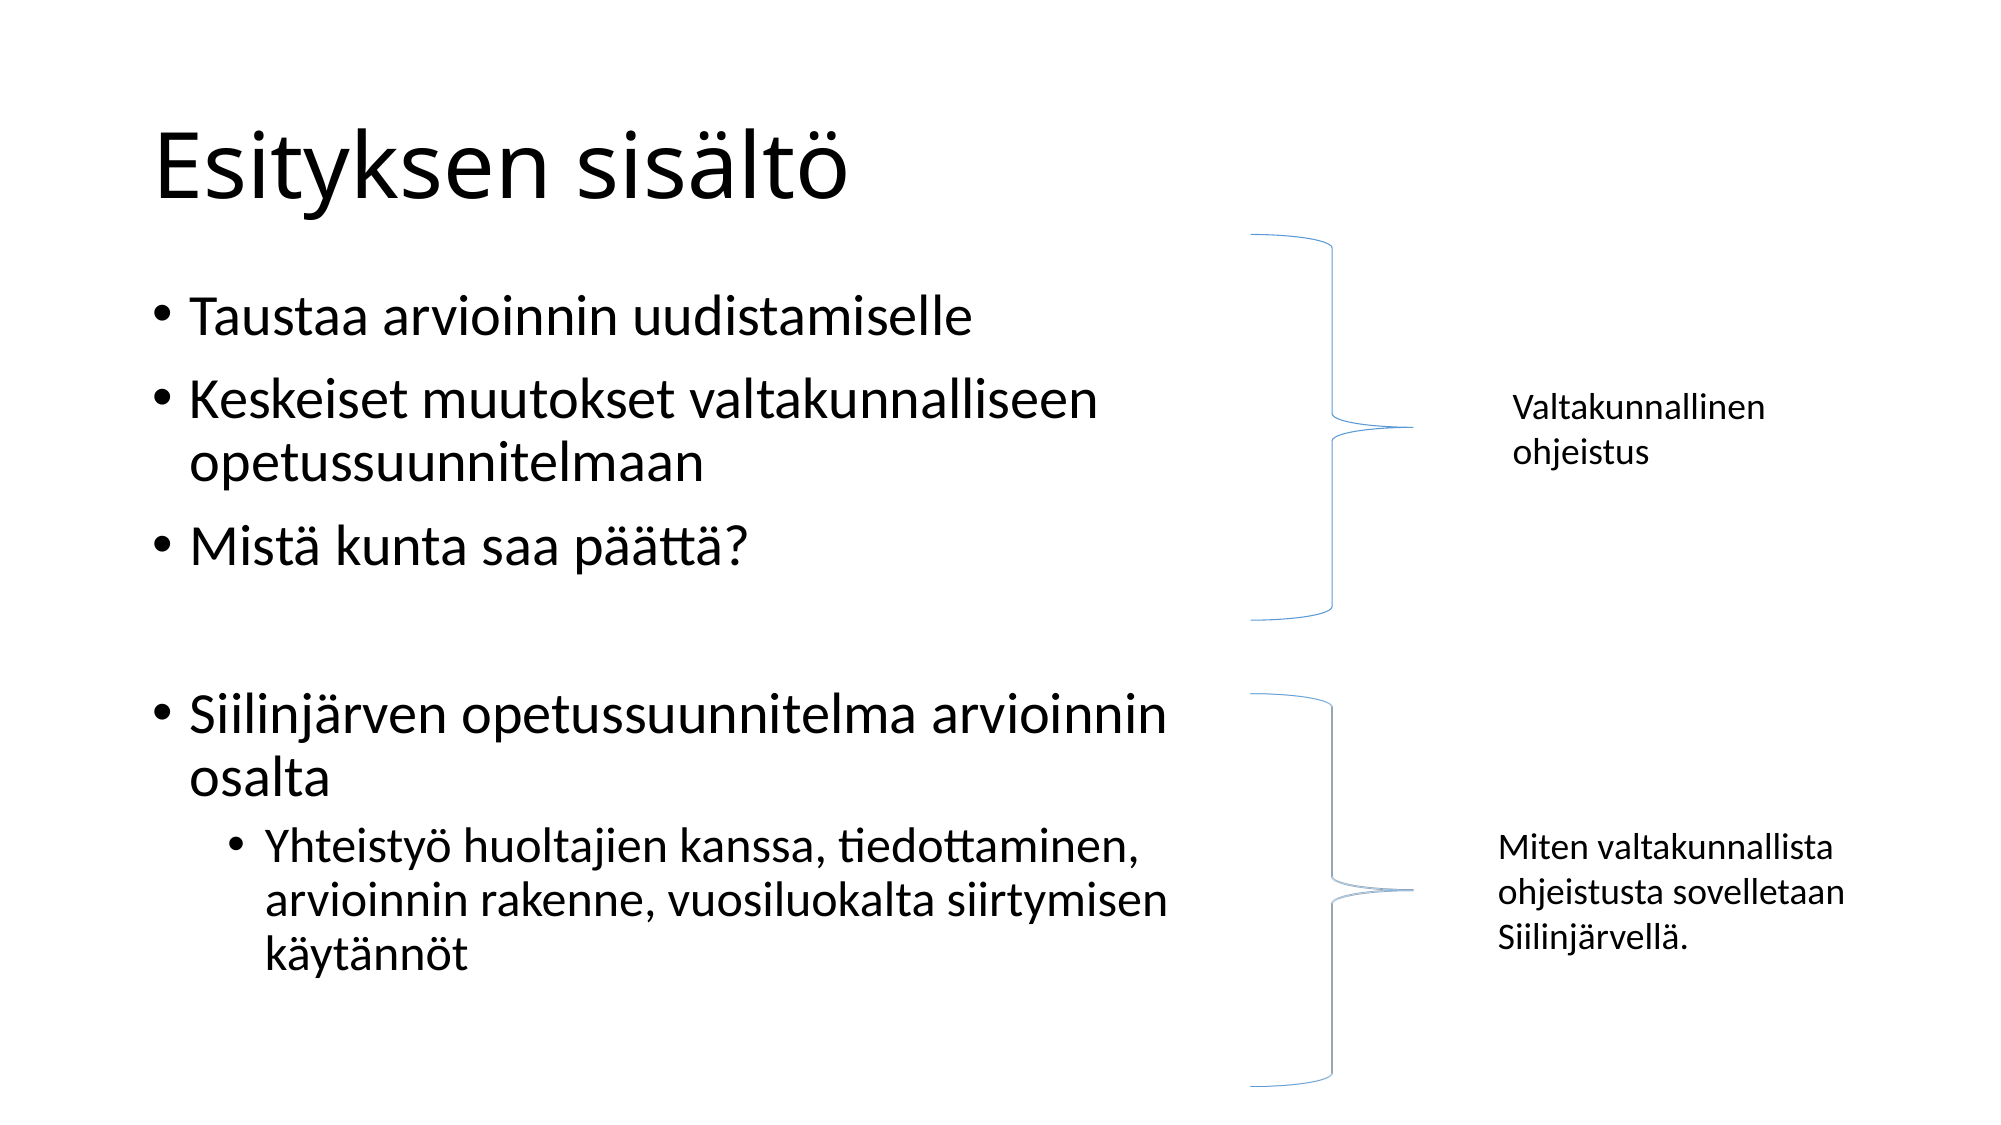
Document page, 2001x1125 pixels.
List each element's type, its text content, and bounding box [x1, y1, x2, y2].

text_box Miten valtakunnallista ohjeistusta sovelletaan Siilinjärvellä. [1483, 814, 1883, 964]
text_box [1250, 233, 1414, 621]
title Esityksen sisältö [137, 59, 1863, 278]
text_box Valtakunnallinen ohjeistus [1497, 374, 1898, 479]
list Taustaa arvioinnin uudistamiselle Keskeiset muutokset valtakunnalliseen opetussuunnitelmaan Mistä kunta saa päättä? Siilinjärven opetussuunnitelma arvioinnin osalta Yhteistyö huoltajien kanssa, tiedottaminen, arvioinnin rakenne, vuosiluokalta siirtymisen käytännöt [137, 277, 1291, 1014]
picture [1250, 693, 1418, 1087]
